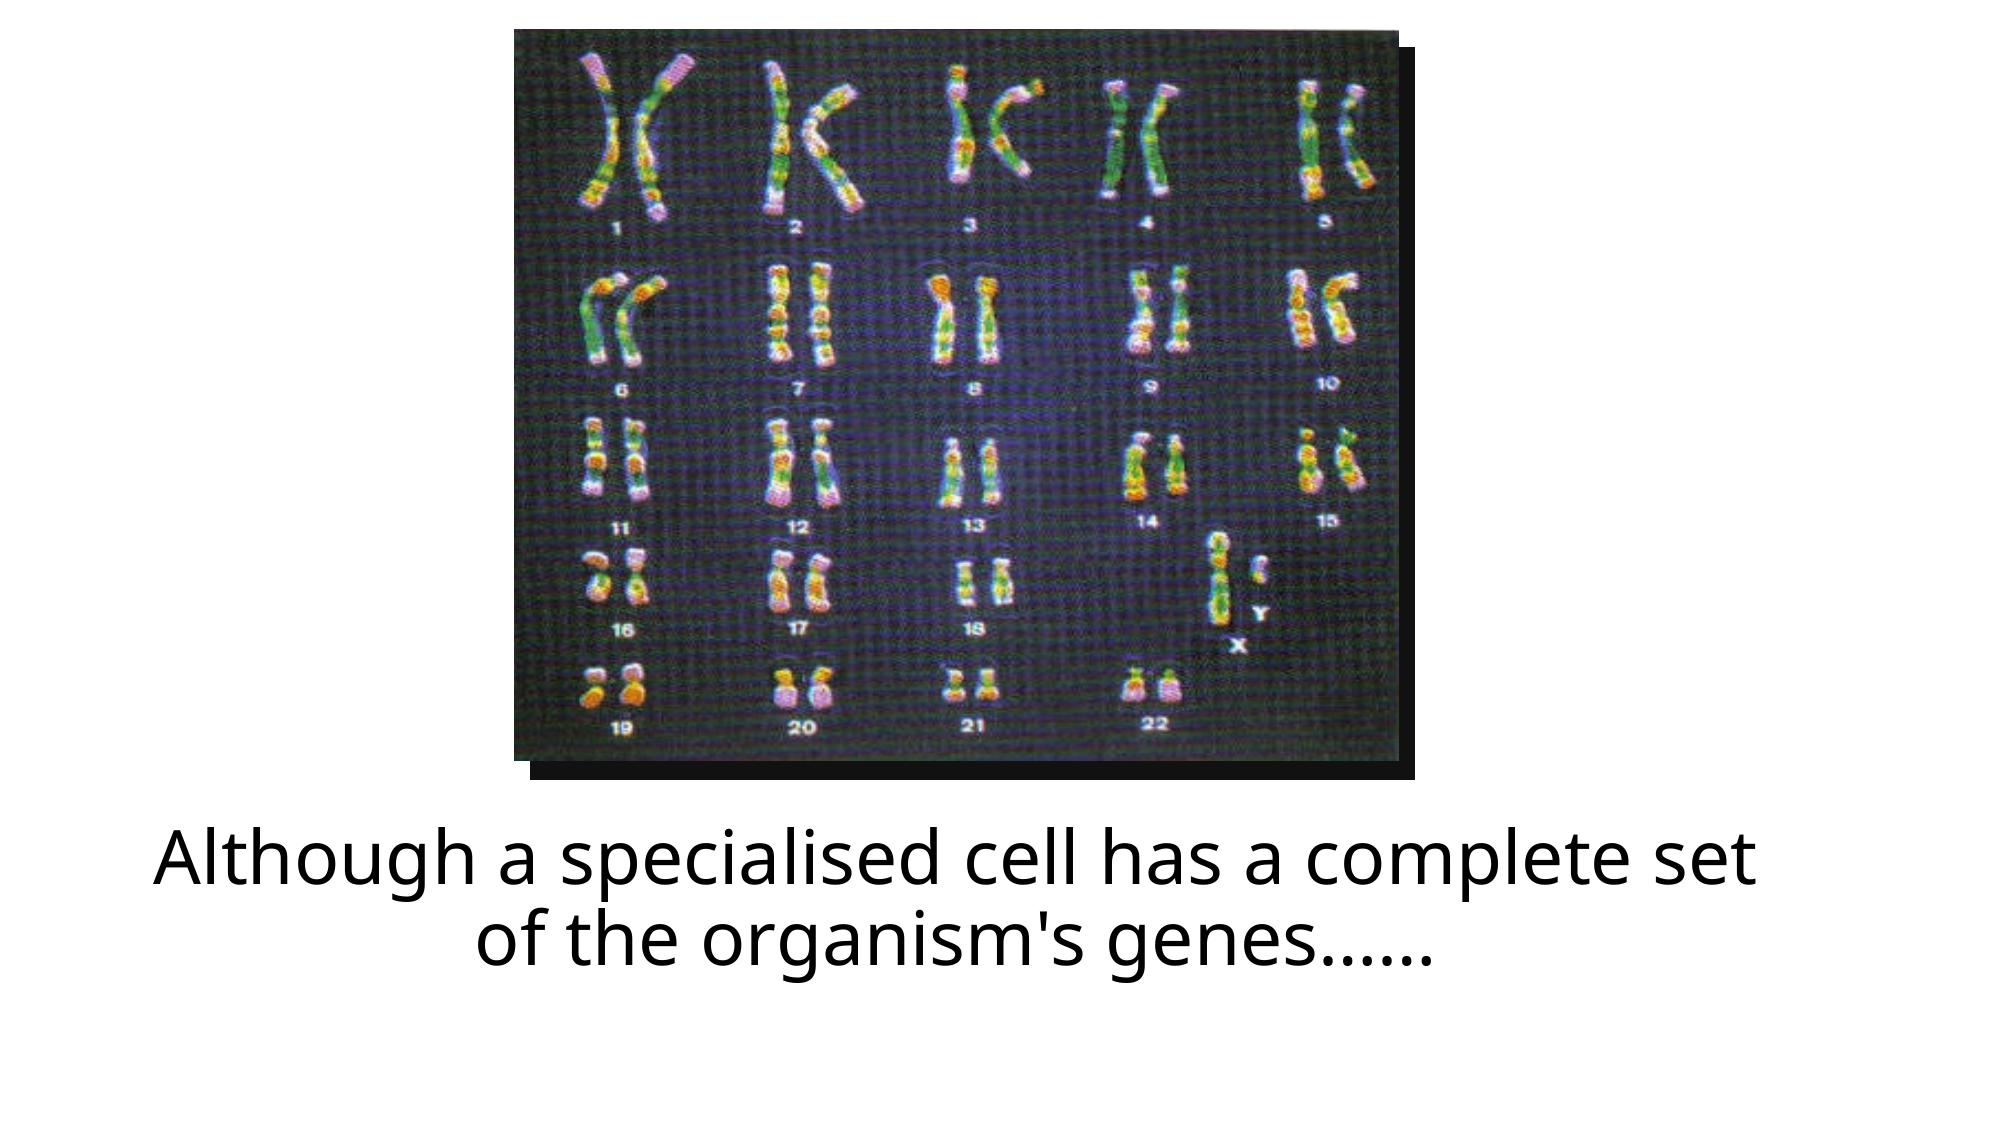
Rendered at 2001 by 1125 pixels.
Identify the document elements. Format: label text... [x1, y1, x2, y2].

text_box Although a specialised cell has a complete set of the organism's genes…… [107, 812, 1805, 990]
picture [514, 29, 1399, 761]
